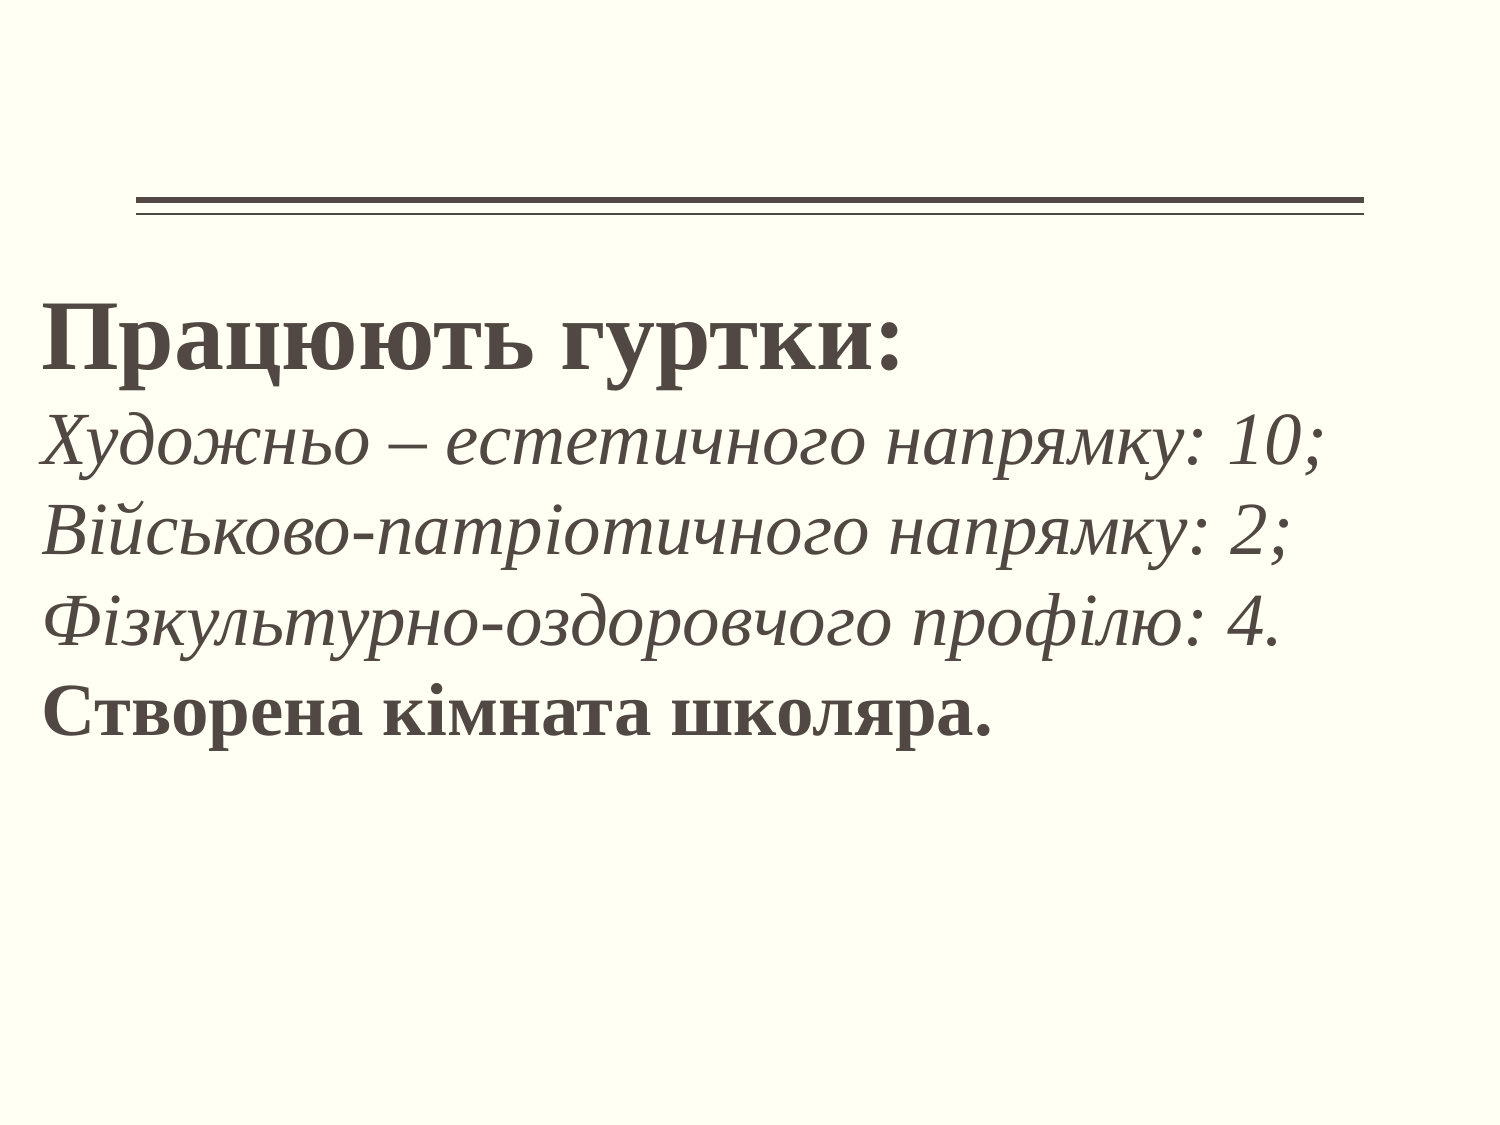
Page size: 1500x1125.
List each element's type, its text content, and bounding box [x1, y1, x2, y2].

list Працюють гуртки: Художньо – естетичного напрямку: 10; Військово-патріотичного напрямку: 2; Фізкультурно-оздоровчого профілю: 4. Створена кімната школяра. [41, 262, 1471, 1013]
